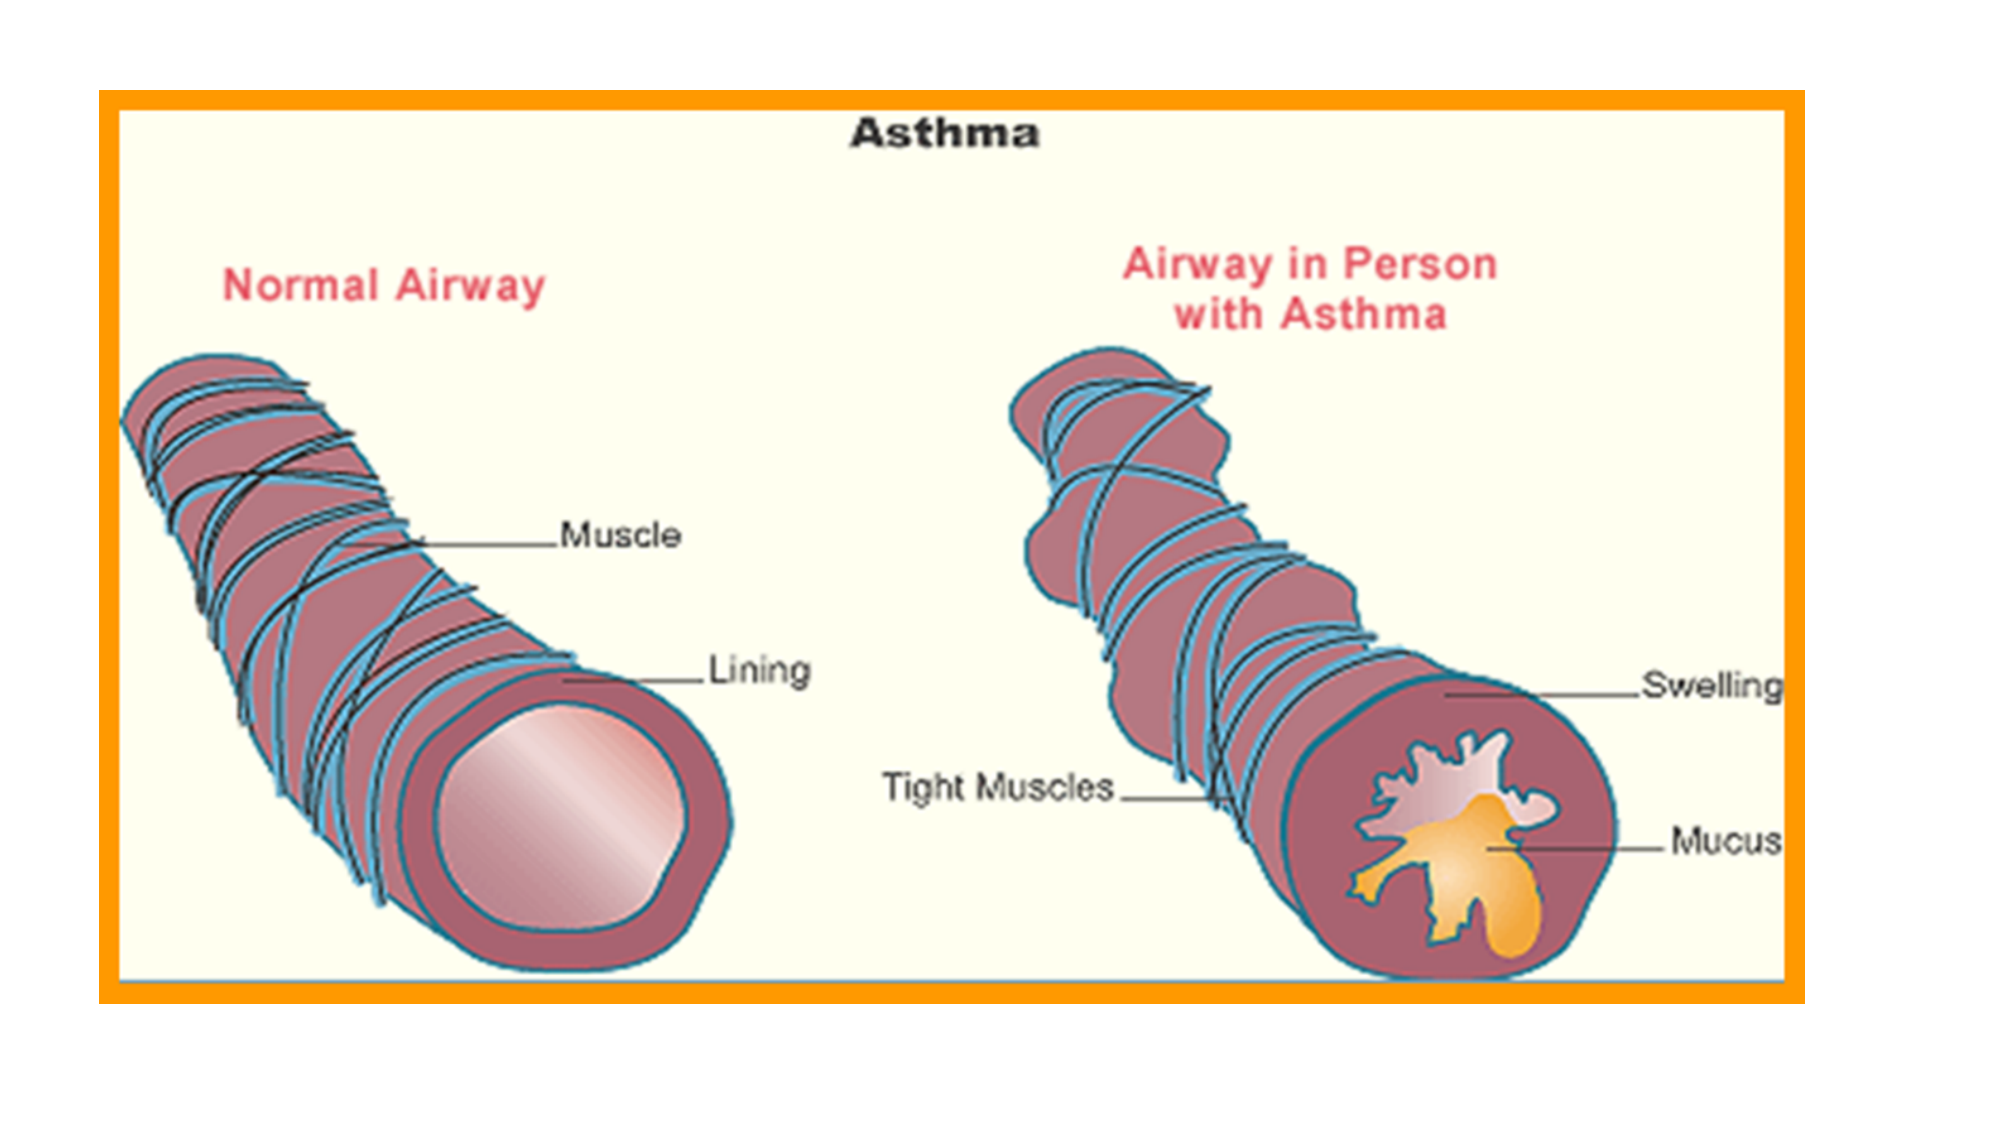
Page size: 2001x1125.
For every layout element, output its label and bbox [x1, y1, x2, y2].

picture [99, 90, 1805, 1004]
